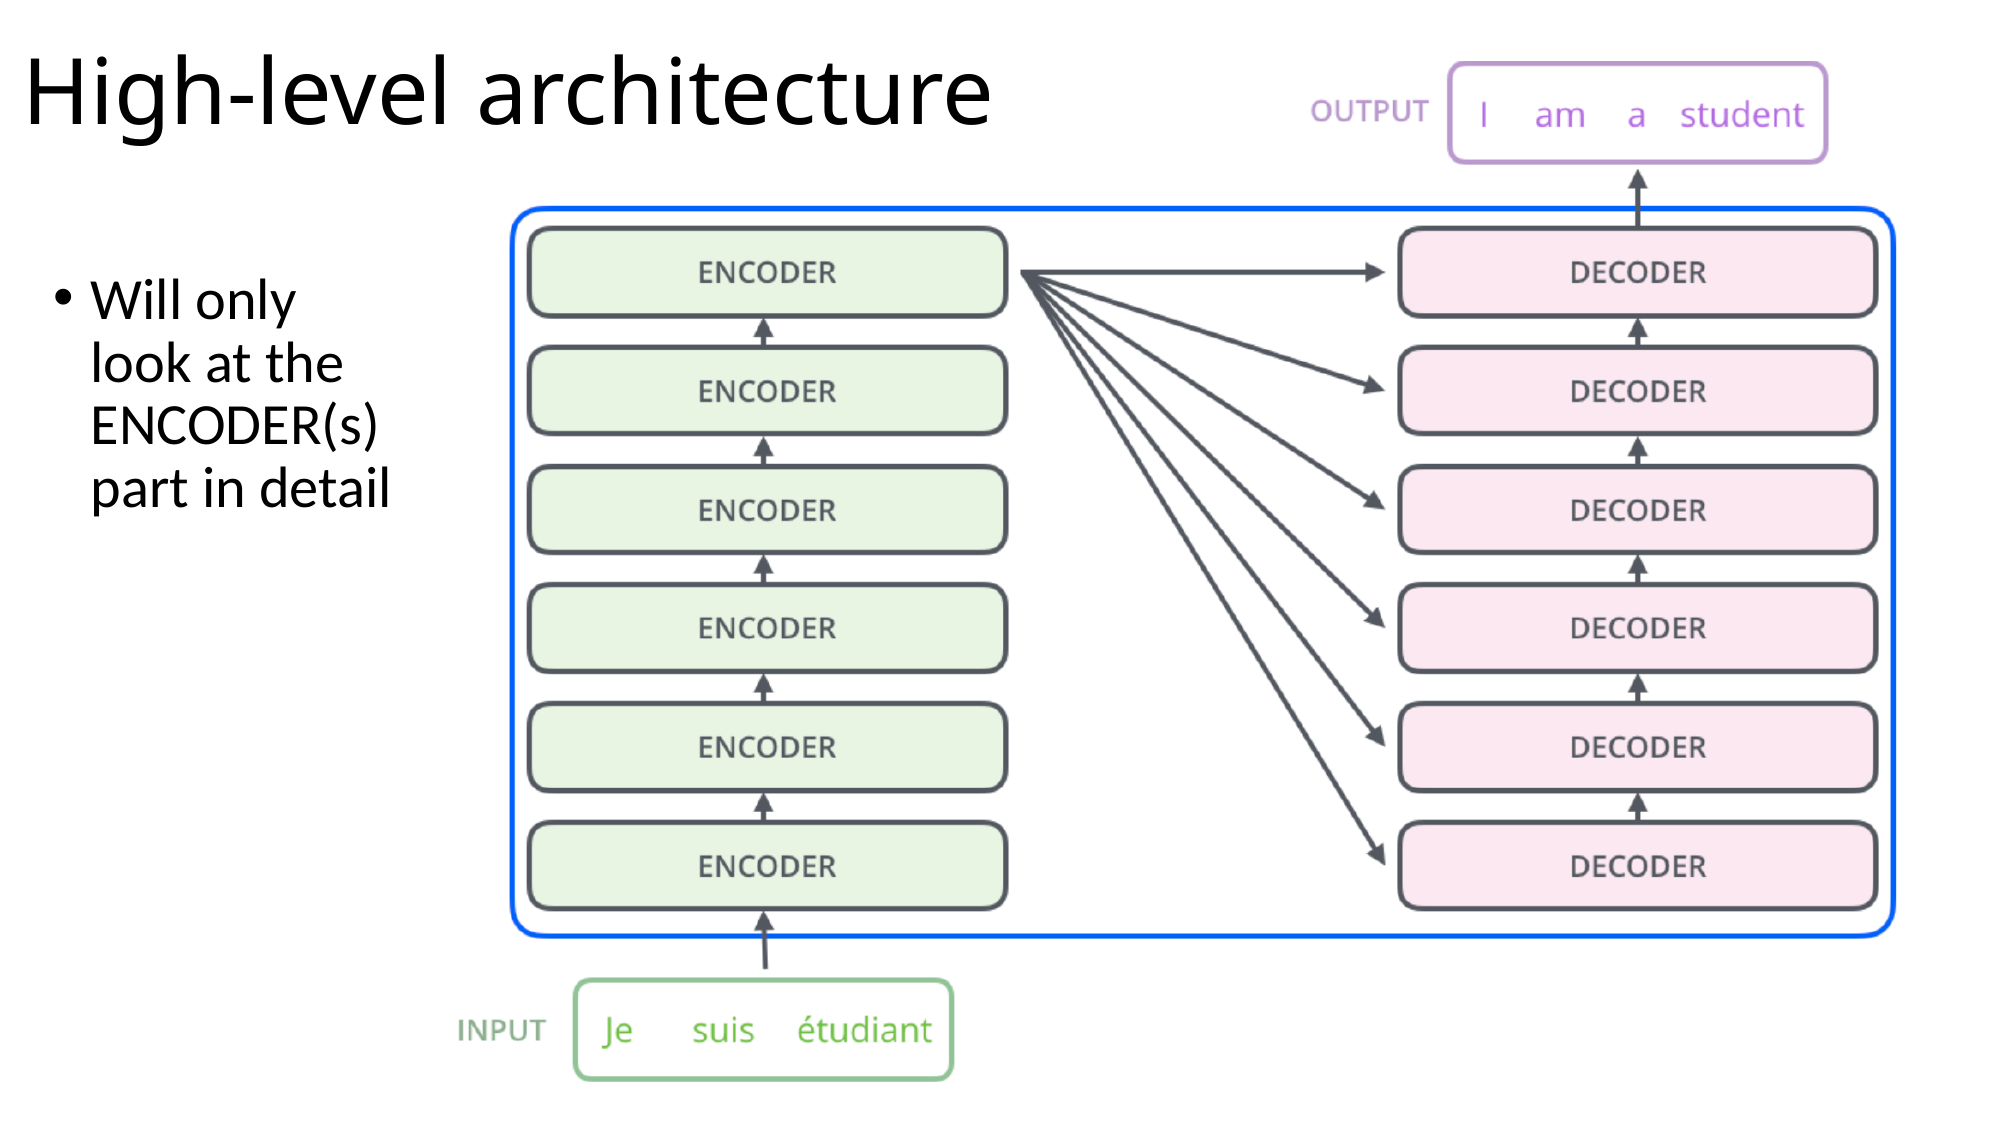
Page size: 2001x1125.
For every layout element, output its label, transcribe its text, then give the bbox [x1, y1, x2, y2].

title High-level architecture [7, 0, 1733, 204]
picture [428, 61, 1956, 1094]
list Will only look at the ENCODER(s) part in detail [38, 261, 415, 884]
